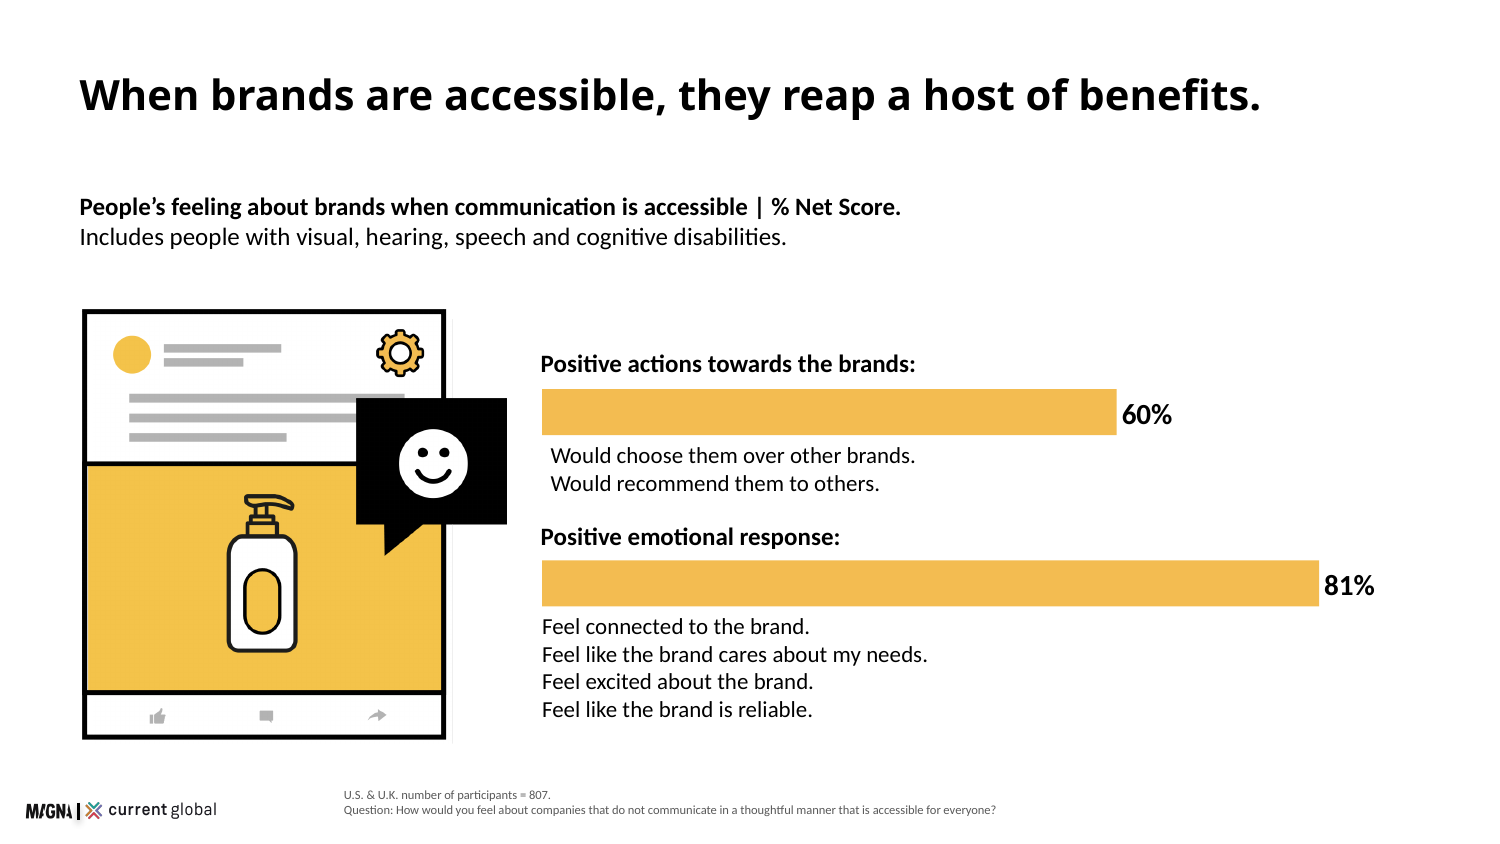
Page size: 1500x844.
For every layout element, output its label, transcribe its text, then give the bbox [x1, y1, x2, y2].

text_box Positive actions towards the brands: [540, 340, 1345, 385]
picture [84, 801, 217, 820]
text_box 60%. [1121, 388, 1181, 438]
text_box [540, 387, 1119, 437]
text_box Positive emotional response: [540, 512, 1345, 558]
text_box 81%. [1324, 558, 1383, 609]
text_box [540, 558, 1321, 608]
text_box U.S. & U.K. number of participants = 807. Question: How would you feel about companies that do not communicate in a thoughtful manner that is accessible for everyone? [343, 777, 1315, 818]
picture [80, 306, 507, 745]
text_box Would choose them over other brands. Would recommend them to others. [550, 433, 923, 504]
picture [19, 799, 79, 823]
list People’s feeling about brands when communication is accessible | % Net Score. Includes people with visual, hearing, speech and cognitive disabilities. [79, 190, 1416, 278]
text_box Feel connected to the brand. Feel like the brand cares about my needs. Feel excited about the brand. Feel like the brand is reliable. [542, 604, 935, 757]
title When brands are accessible, they reap a host of benefits. [79, 68, 1416, 160]
